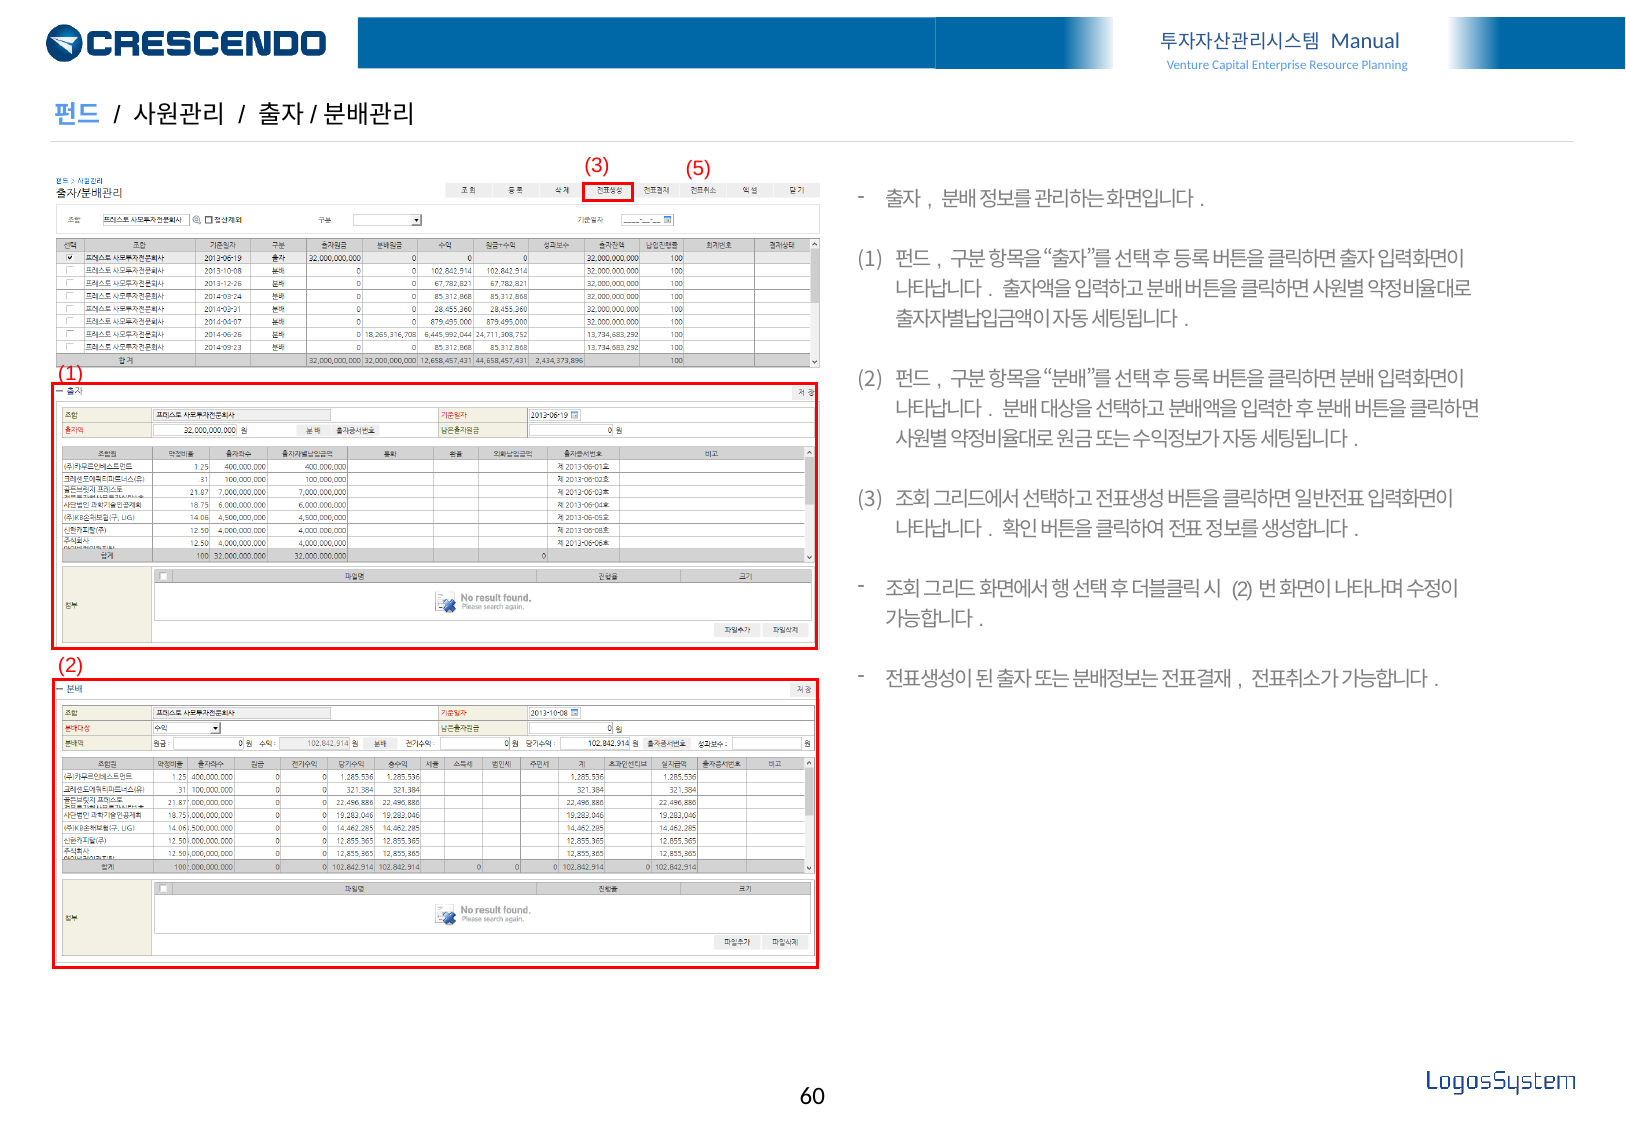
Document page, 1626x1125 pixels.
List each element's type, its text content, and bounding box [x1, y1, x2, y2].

text_box (1) [43, 351, 50, 392]
text_box 펀드 / 사원관리 / 출자/분배관리 [54, 90, 431, 136]
picture [50, 677, 826, 968]
picture [50, 173, 828, 659]
text_box 출자, 분배 정보를 관리하는 화면입니다. 펀드, 구분 항목을 “출자”를 선택 후 등록 버튼을 클릭하면 출자 입력화면이 나타납니다. 출자액을 입력하고 분배 버튼을 클릭하면 사원별 약정비율대로 출자자별납입금액이 자동 세팅됩니다. 펀드, 구분 항목을 “분배”를 선택 후 등록 버튼을 클릭하면 분배 입력화면이 나타납니다. 분배 대상을 선택하고 분배액을 입력한 후 분배 버튼을 클릭하면 사원별 약정비율대로 원금 또는 수익정보가 자동 세팅됩니다. 조회 그리드에서 선택하고 전표생성 버튼을 클릭하면 일반전표 입력화면이 나타납니다. 확인 버튼을 클릭하여 전표 정보를 생성합니다. 조회 그리드 화면에서 행 선택 후 더블클릭 시 (2)번 화면이 나타나며 수정이 가능합니다. 전표생성이 된 출자 또는 분배정보는 전표결재, 전표취소가 가능합니다. [843, 173, 1575, 728]
picture [1427, 1071, 1575, 1095]
text_box (3) [569, 144, 625, 173]
picture [32, 9, 339, 77]
text_box (2) [43, 644, 99, 685]
text_box (5) [670, 147, 726, 173]
